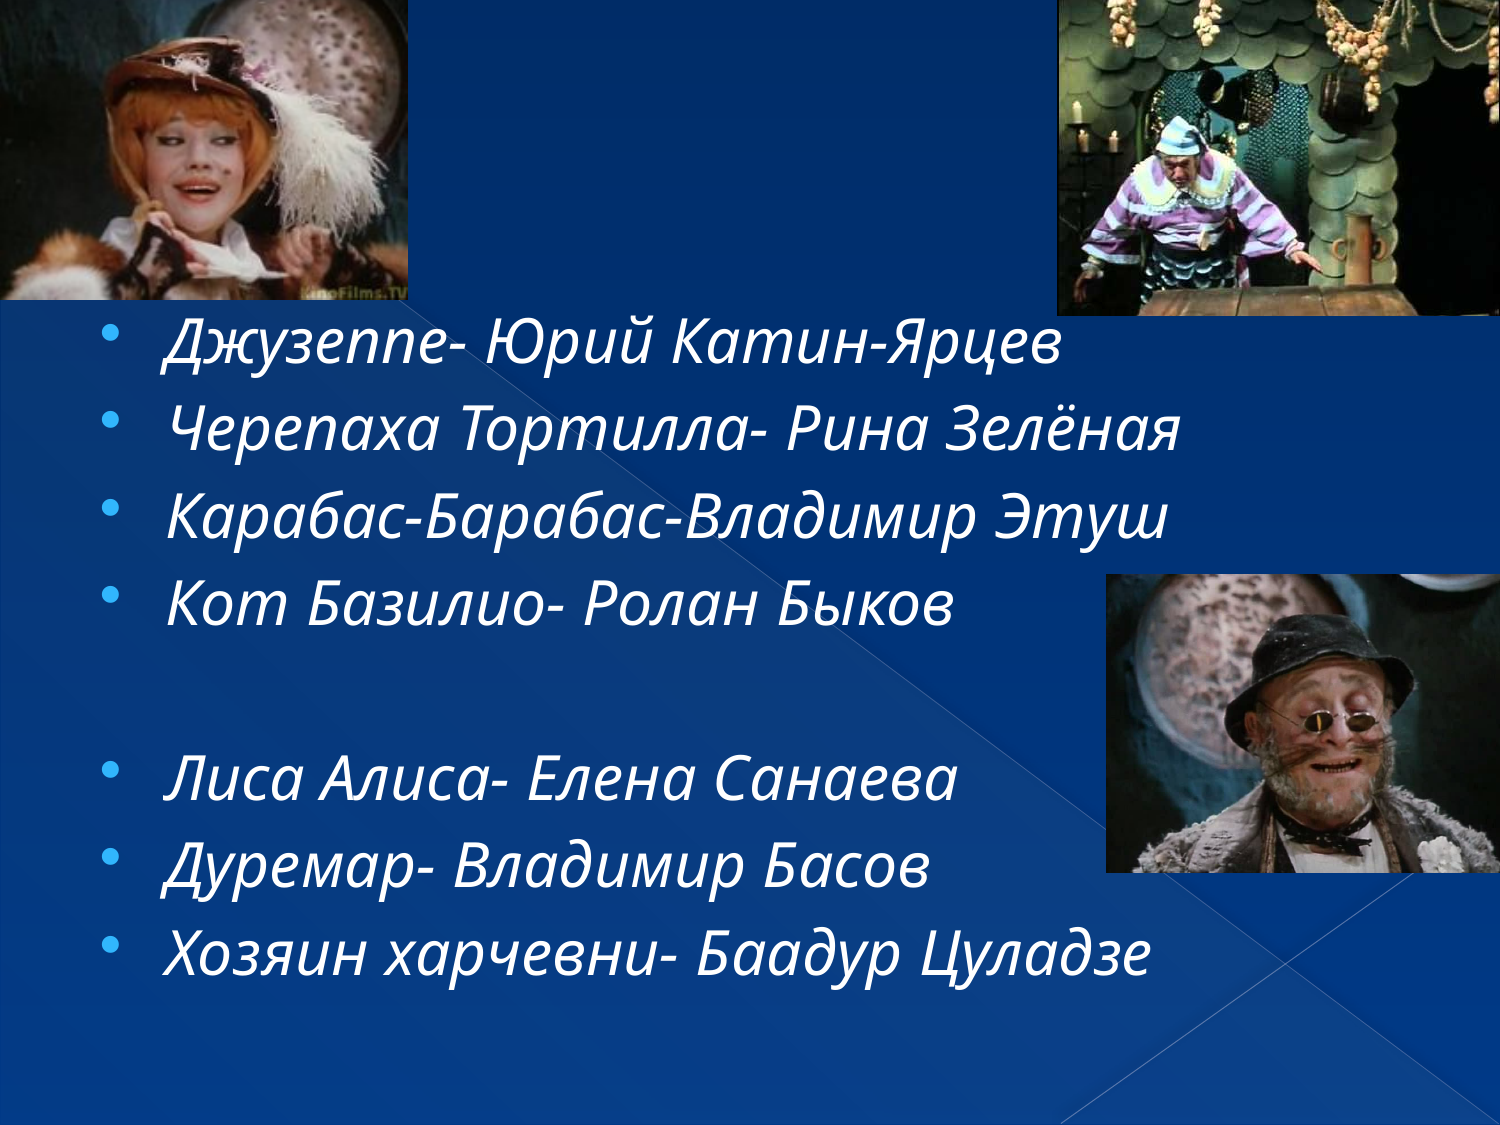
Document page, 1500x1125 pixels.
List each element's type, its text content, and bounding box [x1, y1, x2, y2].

list Джузеппе- Юрий Катин-Ярцев Черепаха Тортилла- Рина Зелёная Карабас-Барабас-Владимир Этуш Кот Базилио- Ролан Быков Лиса Алиса- Елена Санаева Дуремар- Владимир Басов Хозяин харчевни- Баадур Цуладзе [76, 30, 1427, 1041]
picture [1056, 0, 1500, 317]
picture [1106, 573, 1500, 873]
picture [0, 0, 408, 301]
